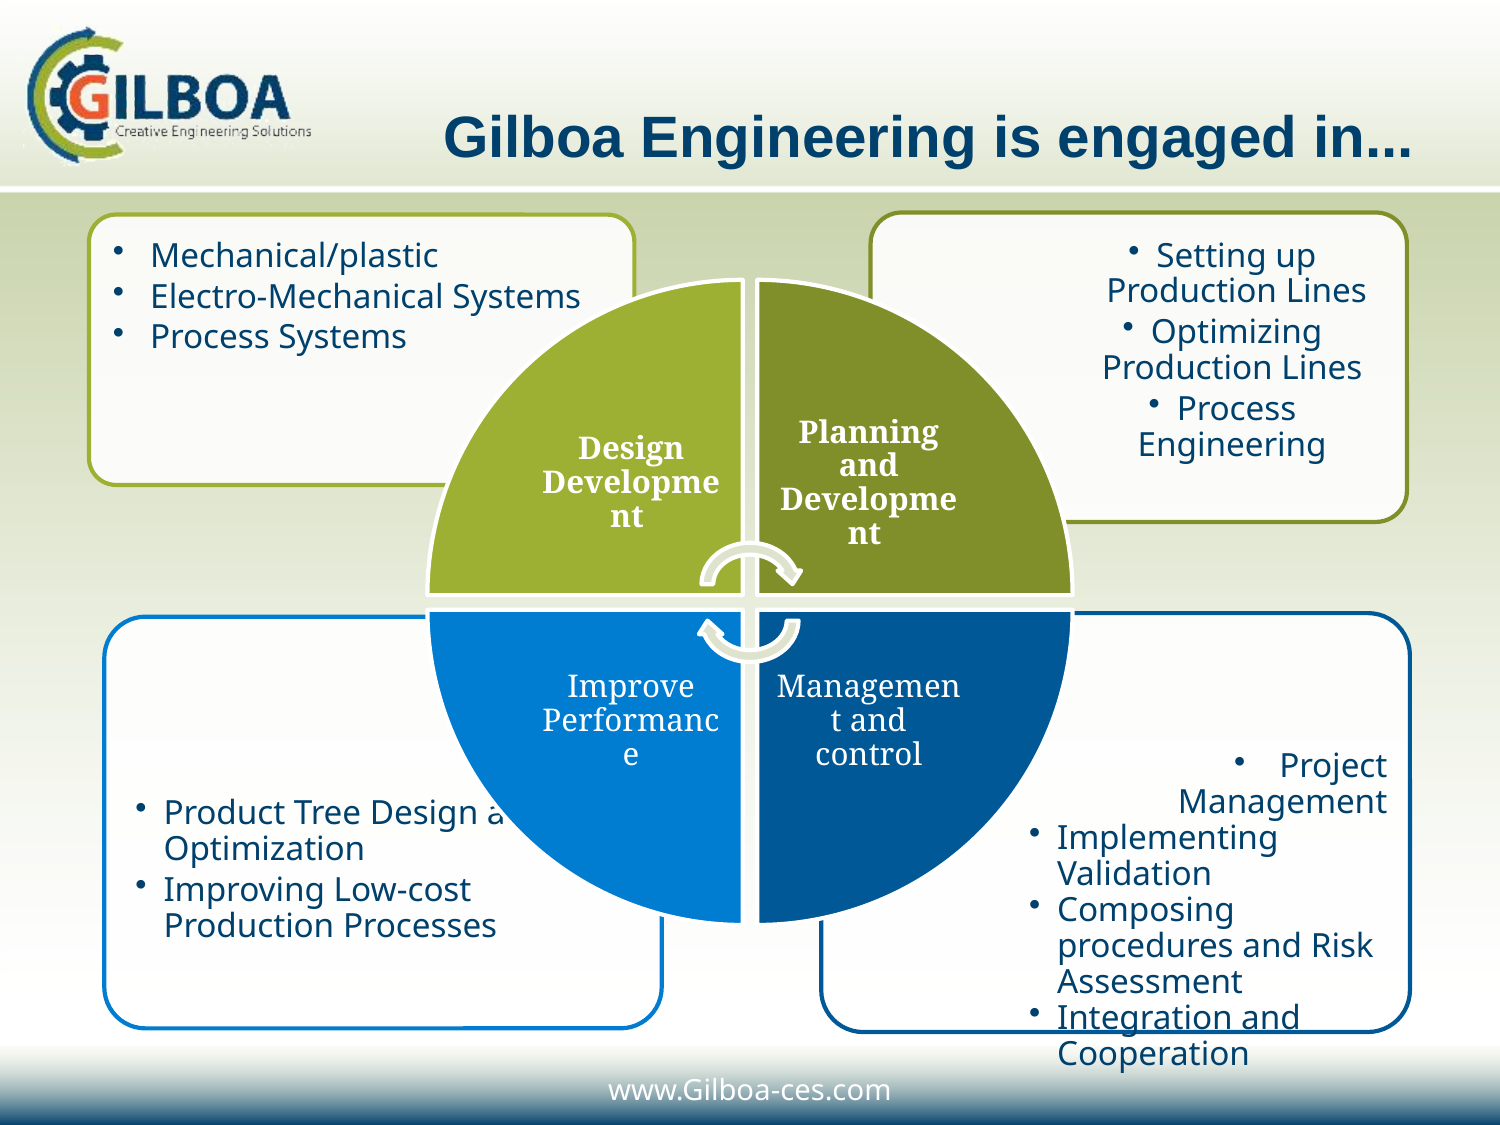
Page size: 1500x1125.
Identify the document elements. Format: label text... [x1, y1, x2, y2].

footer www.Gilboa-ces.com [512, 1064, 988, 1103]
title Gilboa Engineering is engaged in... [428, 55, 1478, 177]
picture [23, 22, 316, 168]
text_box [77, 224, 1423, 981]
